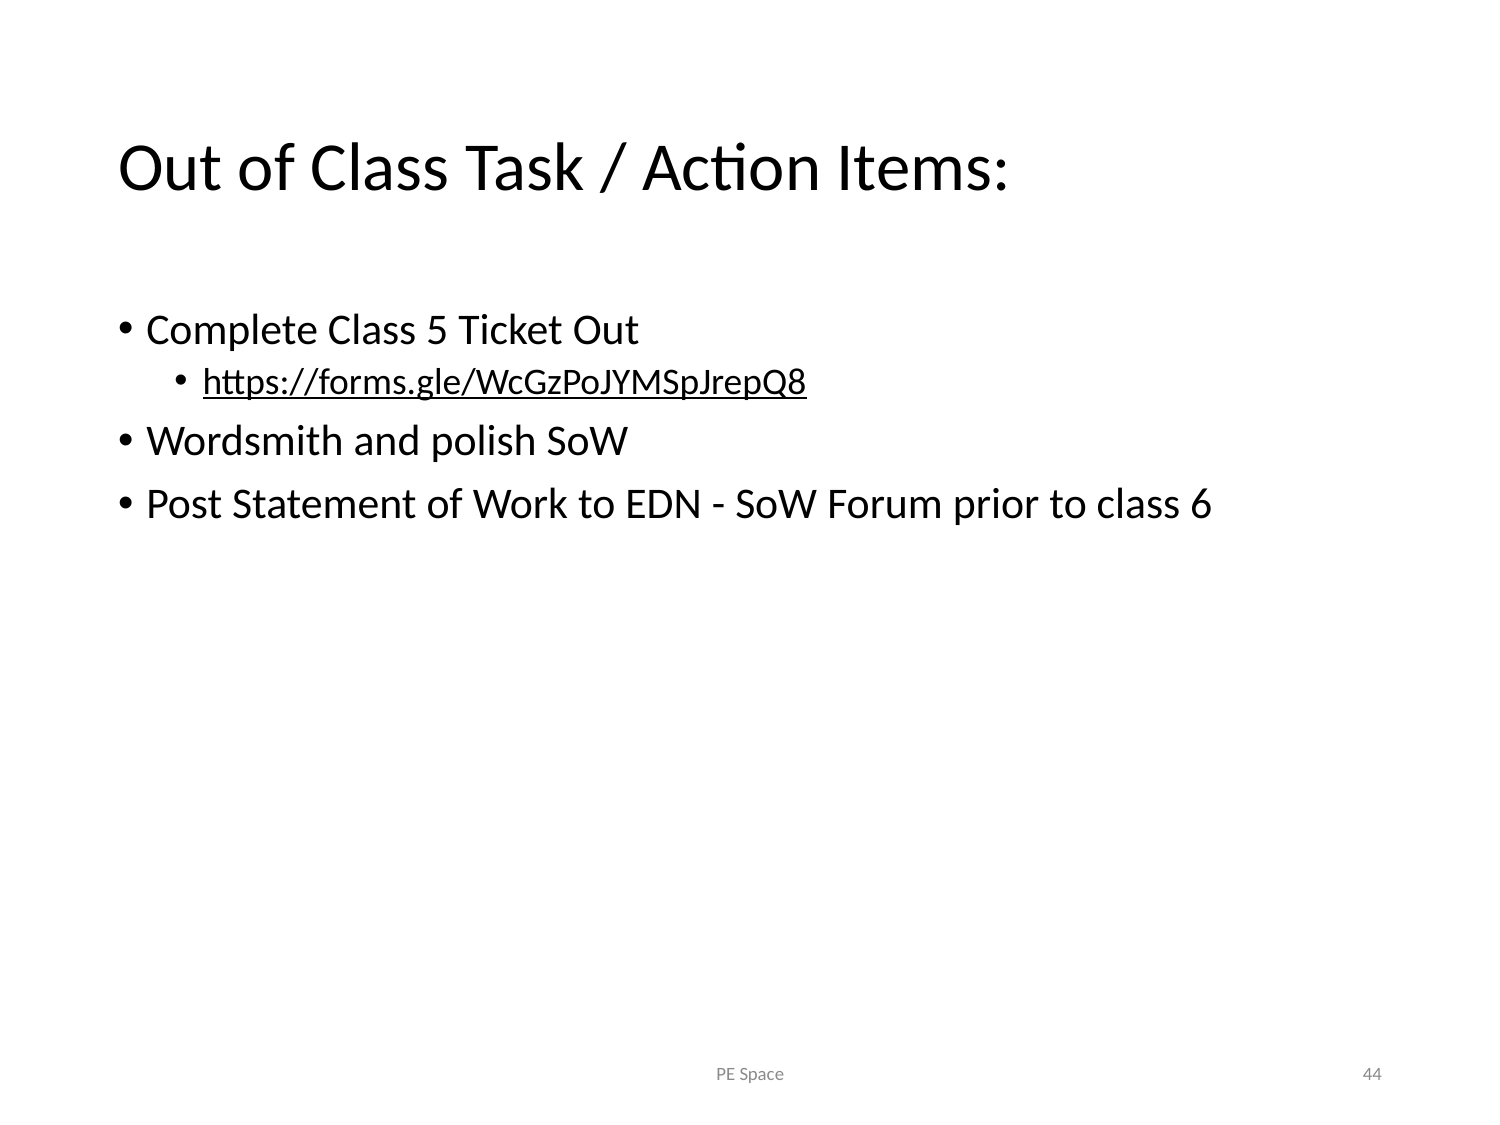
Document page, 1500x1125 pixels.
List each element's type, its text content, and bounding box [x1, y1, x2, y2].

list Complete Class 5 Ticket Out https://forms.gle/WcGzPoJYMSpJrepQ8 Wordsmith and polish SoW Post Statement of Work to EDN - SoW Forum prior to class 6 [103, 299, 1397, 1014]
footer PE Space [496, 1042, 1004, 1103]
slide_number 44 [1059, 1042, 1397, 1103]
title Out of Class Task / Action Items: [103, 59, 1397, 278]
